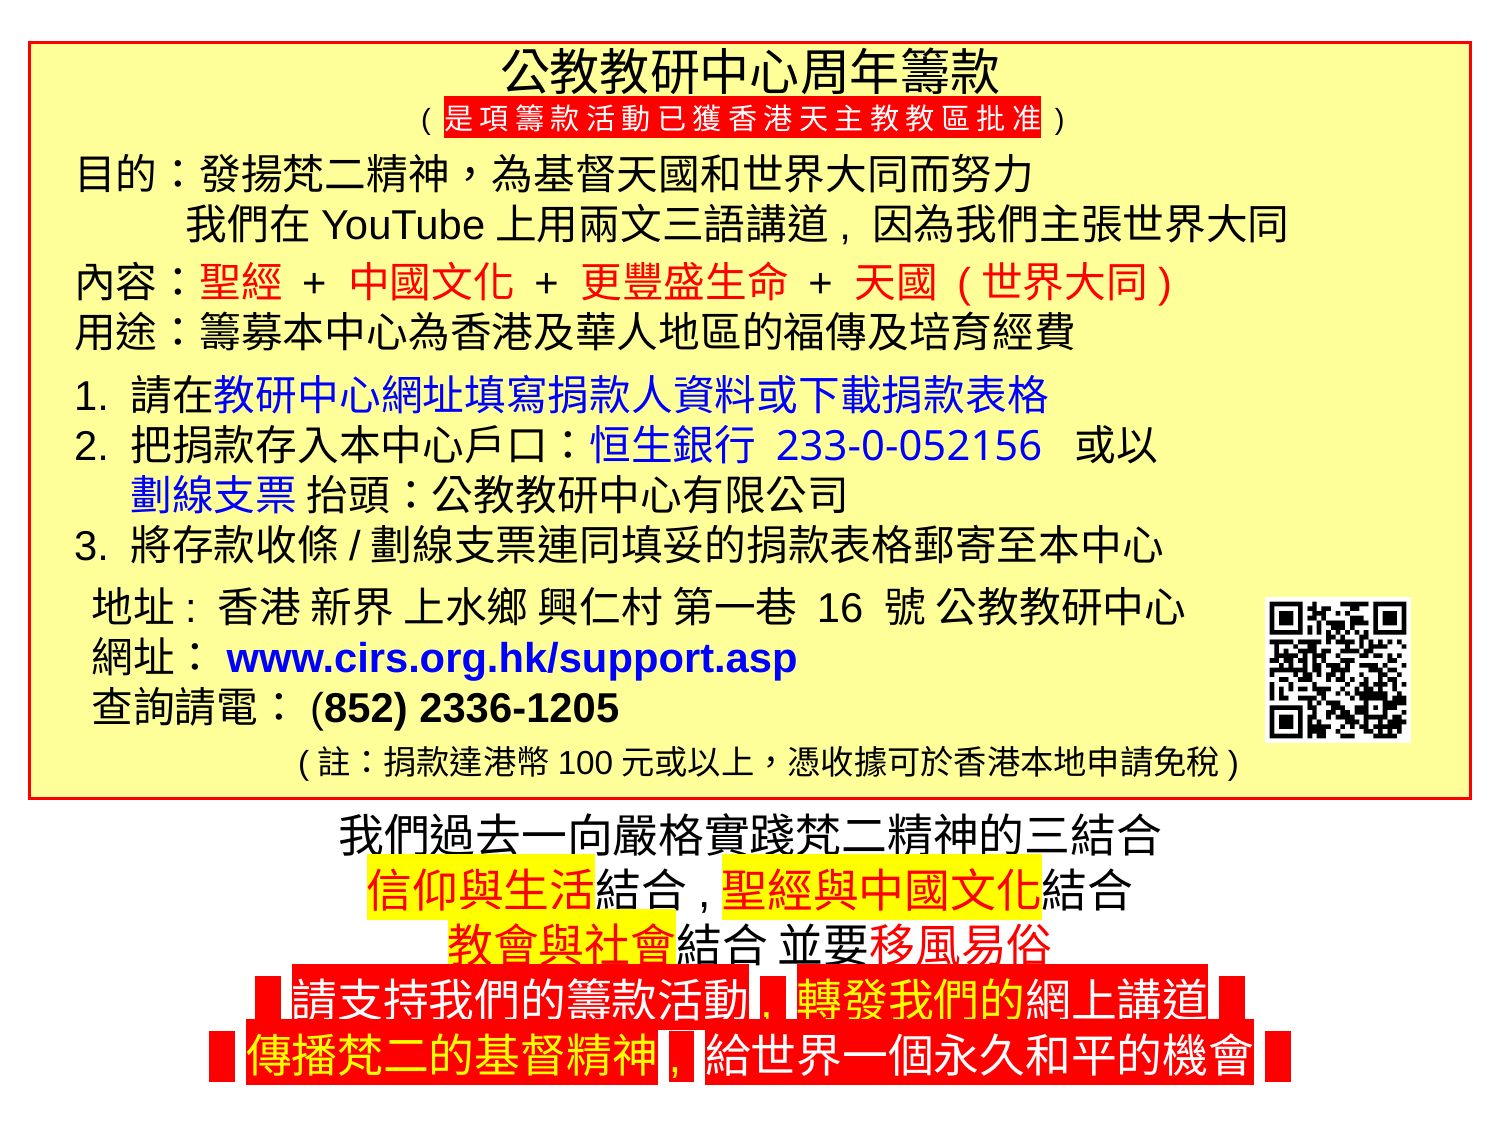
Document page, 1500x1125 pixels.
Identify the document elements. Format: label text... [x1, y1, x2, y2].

picture [1265, 597, 1411, 743]
text_box 公教教研中心周年籌款 (是項籌款活動已獲香港天主教教區批准) 目的：發揚梵二精神，為基督天國和世界大同而努力 我們在YouTube上用兩文三語講道, 因為我們主張世界大同 內容：聖經 + 中國文化 + 更豐盛生命 + 天國 (世界大同) 用途：籌募本中心為香港及華人地區的福傳及培育經費 1. 請在教研中心網址填寫捐款人資料或下載捐款表格 2. 把捐款存入本中心戶口：恒生銀行 233-0-052156 或以 劃線支票 抬頭：公教教研中心有限公司 3. 將存款收條/劃線支票連同填妥的捐款表格郵寄至本中心 地址: 香港 新界 上水鄉 興仁村 第一巷 16 號 公教教研中心 網址：www.cirs.org.hk/support.asp 查詢請電：(852) 2336-1205 (註：捐款達港幣100元或以上，憑收據可於香港本地申請免稅) 我們過去一向嚴格實踐梵二精神的三結合 信仰與生活結合,聖經與中國文化結合 教會與社會結合 並要移風易俗 1請支持我們的籌款活動, 轉發我們的網上講道1 1傳播梵二的基督精神, 給世界一個永久和平的機會1 [28, 42, 1472, 800]
